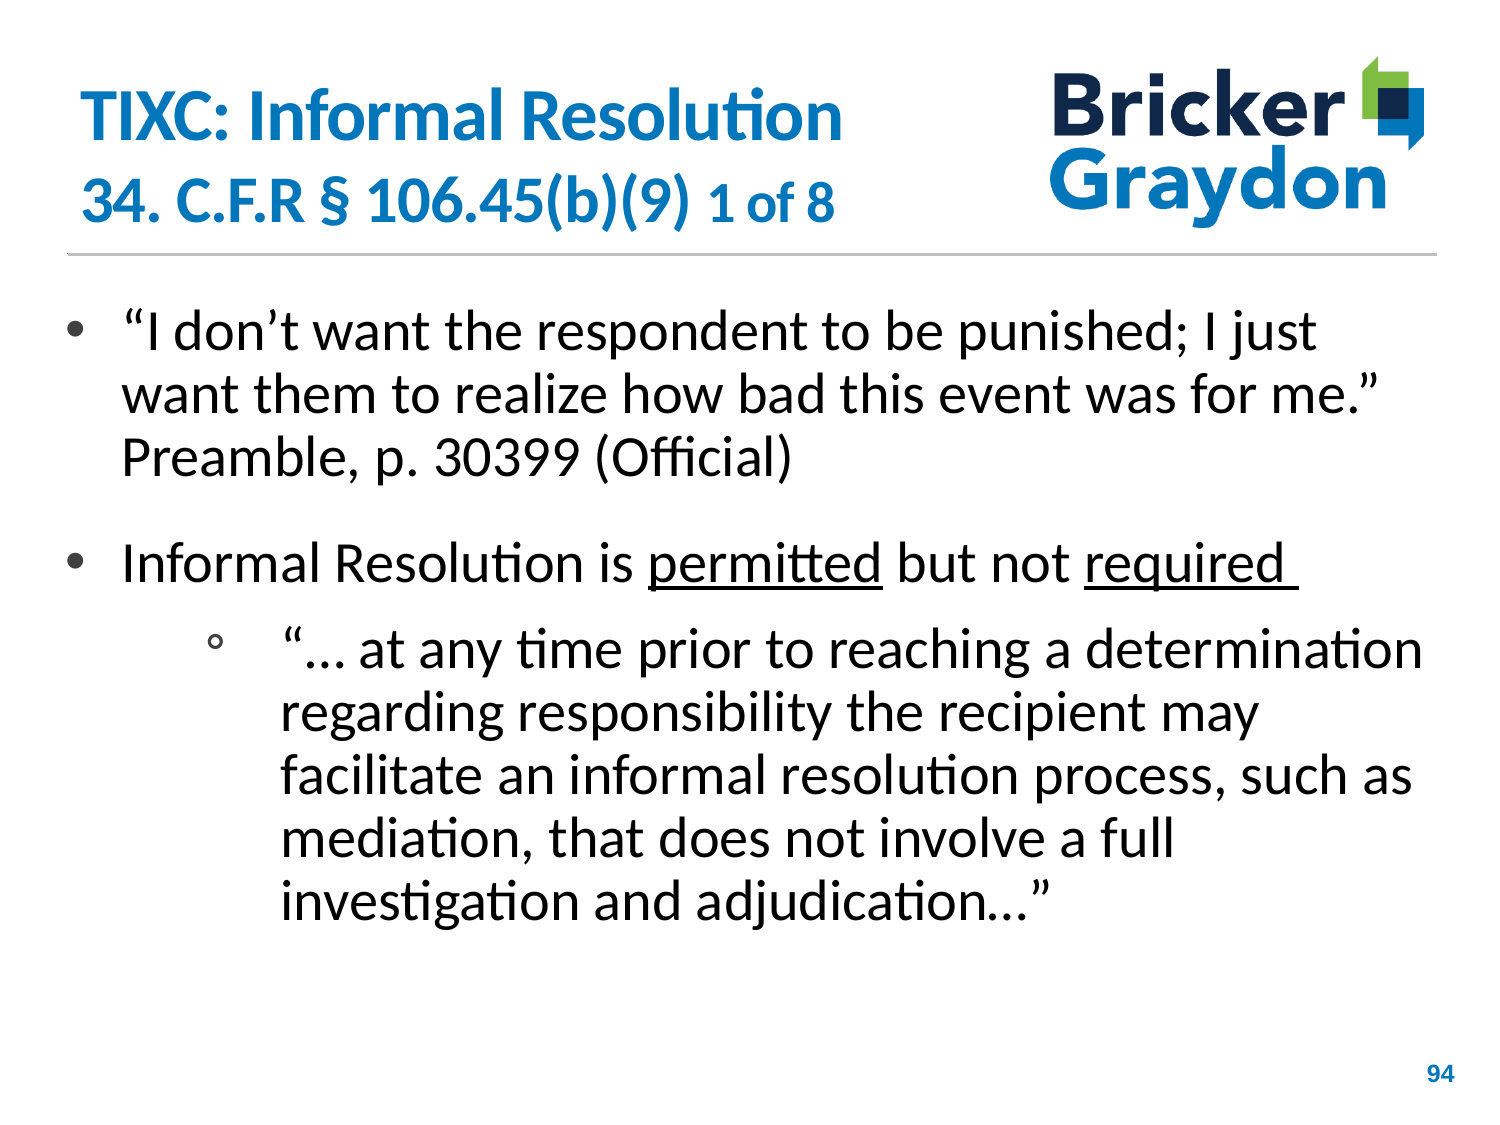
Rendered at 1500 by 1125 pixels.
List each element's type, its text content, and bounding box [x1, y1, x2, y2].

list “I don’t want the respondent to be punished; I just want them to realize how bad this event was for me.” Preamble, p. 30399 (Official) Informal Resolution is permitted but not required “… at any time prior to reaching a determination regarding responsibility the recipient may facilitate an informal resolution process, such as mediation, that does not involve a full investigation and adjudication…” [65, 292, 1434, 1043]
picture [1050, 56, 1424, 75]
slide_number 94 [1387, 1042, 1470, 1103]
title TIXC: Informal Resolution 34. C.F.R § 106.45(b)(9) 1 of 8 [65, 75, 1434, 243]
